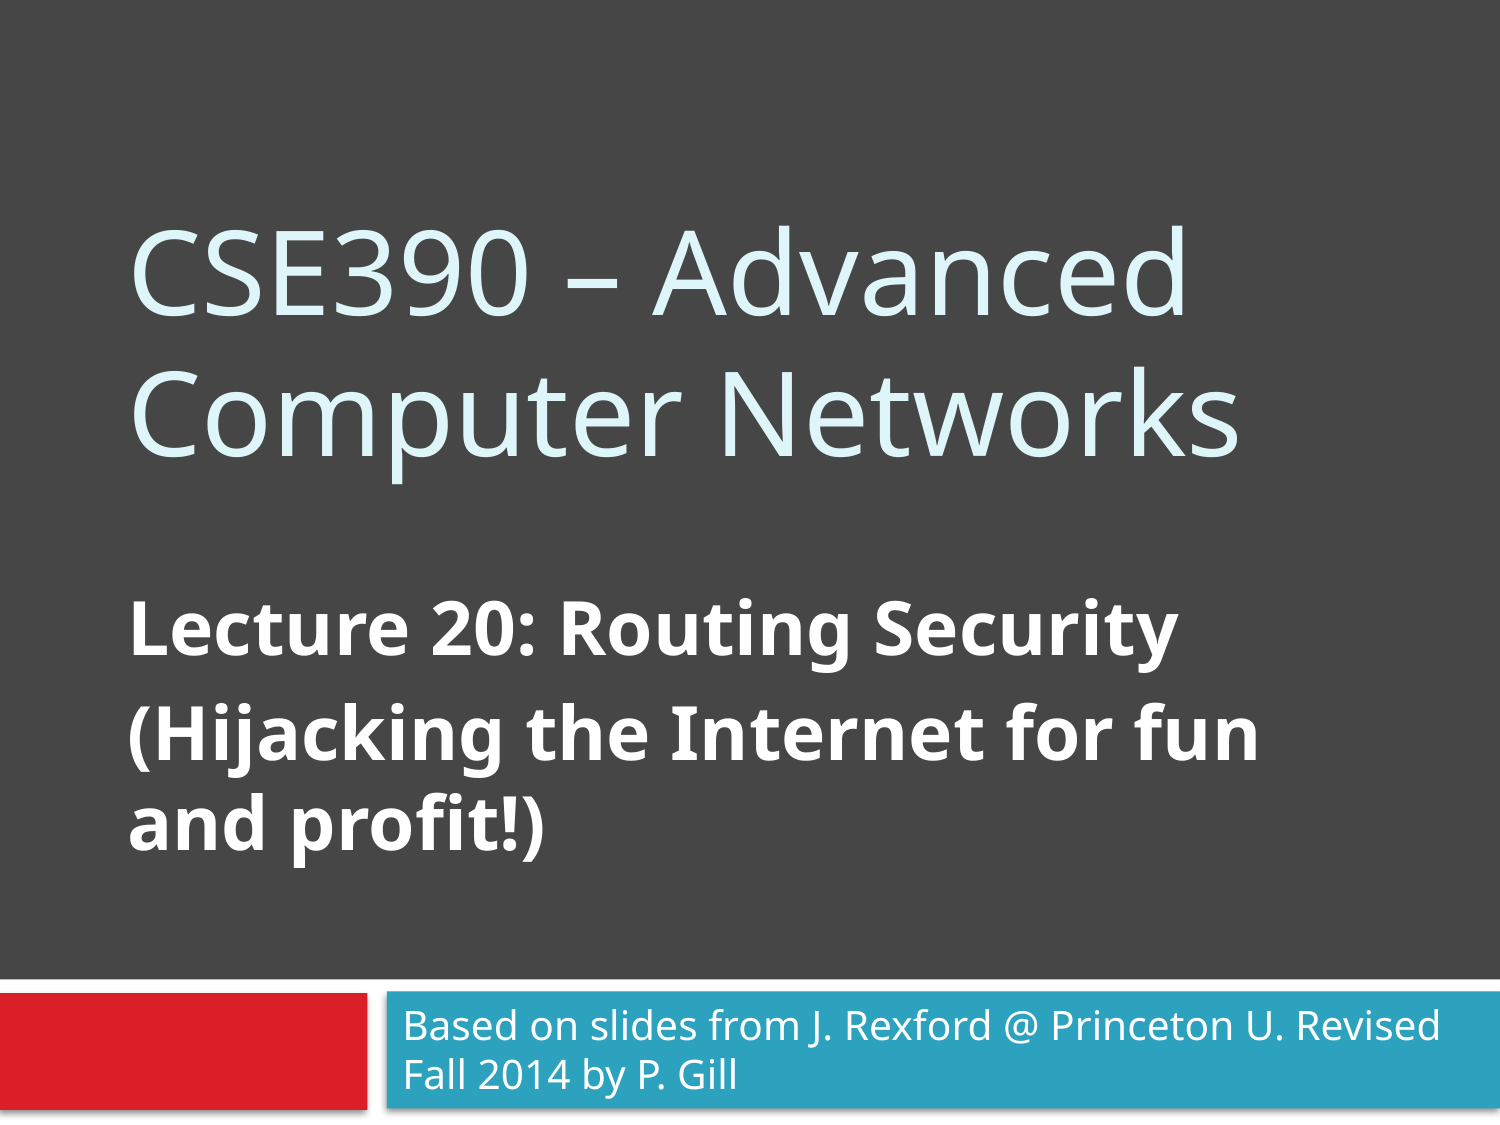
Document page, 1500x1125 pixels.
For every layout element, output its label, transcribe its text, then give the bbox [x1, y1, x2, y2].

subtitle Based on slides from J. Rexford @ Princeton U. Revised Fall 2014 by P. Gill [387, 992, 1488, 1105]
text_box Lecture 20: Routing Security (Hijacking the Internet for fun and profit!) [112, 573, 1424, 924]
title CSE390 – Advanced Computer Networks [112, 187, 1326, 488]
